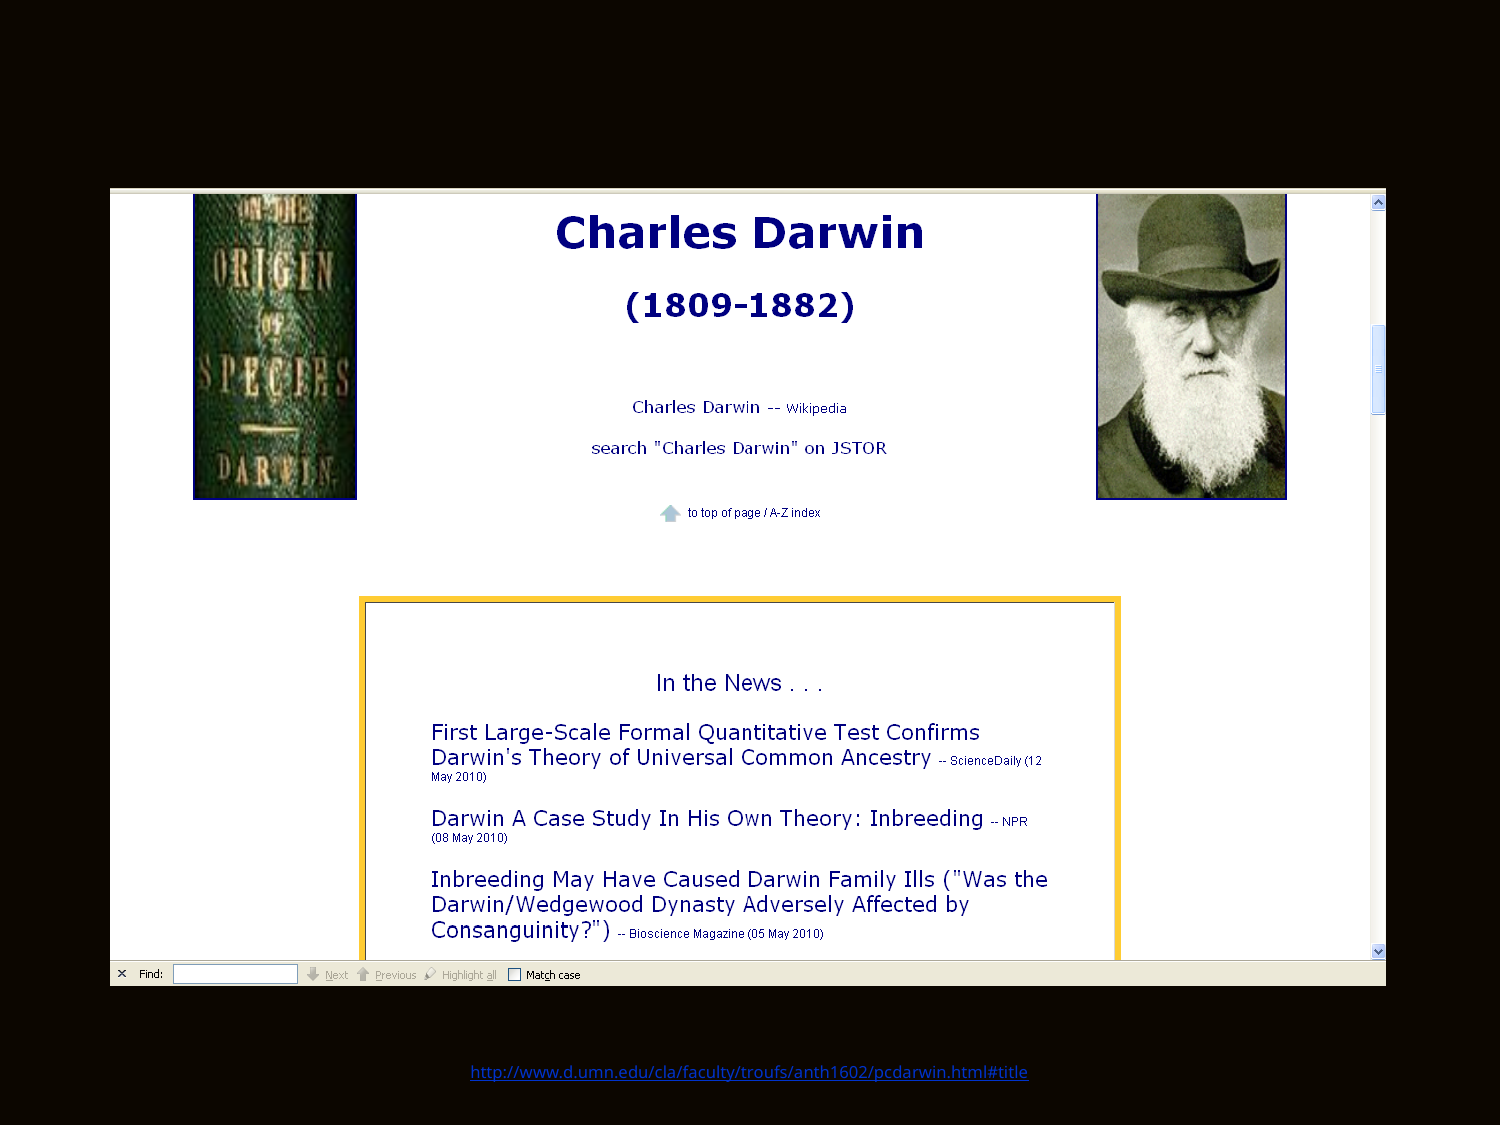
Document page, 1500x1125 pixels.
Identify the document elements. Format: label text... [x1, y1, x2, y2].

text_box http://www.d.umn.edu/cla/faculty/troufs/anth1602/pcdarwin.html#title [455, 1042, 1044, 1092]
picture [109, 187, 1386, 986]
